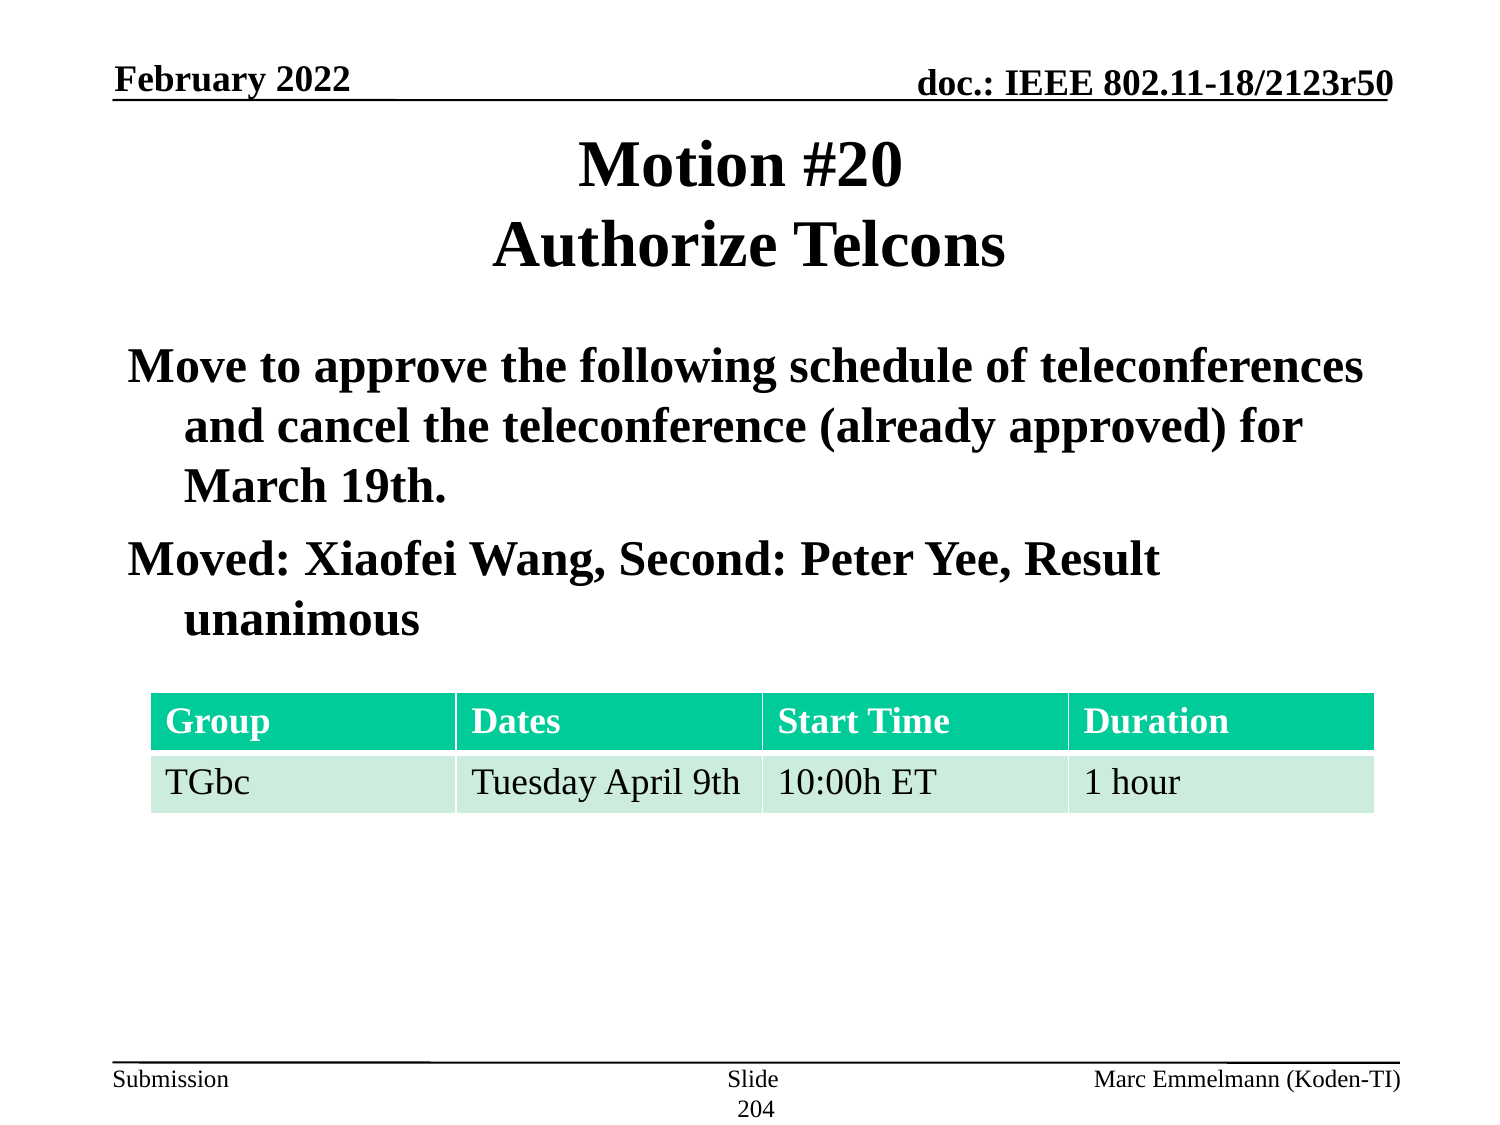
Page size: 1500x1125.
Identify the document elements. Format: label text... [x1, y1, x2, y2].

table_header Duration [1069, 693, 1374, 750]
table_cell 10:00h ET [763, 756, 1068, 813]
slide_number Slide 204 [712, 1061, 800, 1123]
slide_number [114, 54, 423, 100]
table_header Group [151, 693, 455, 750]
list Move to approve the following schedule of teleconferences and cancel the teleconference (already approved) for March 19th. Moved: Xiaofei Wang, Second: Peter Yee, Result unanimous [112, 324, 1388, 658]
table_cell 1 hour [1069, 756, 1374, 813]
title Motion #20 Authorize Telcons [112, 112, 1388, 288]
table_header Start Time [763, 693, 1068, 750]
table_cell TGbc [151, 756, 455, 813]
table_cell Tuesday April 9th [457, 756, 762, 813]
footer Marc Emmelmann (Koden-TI) [878, 1061, 1402, 1093]
table_header Dates [457, 693, 762, 750]
